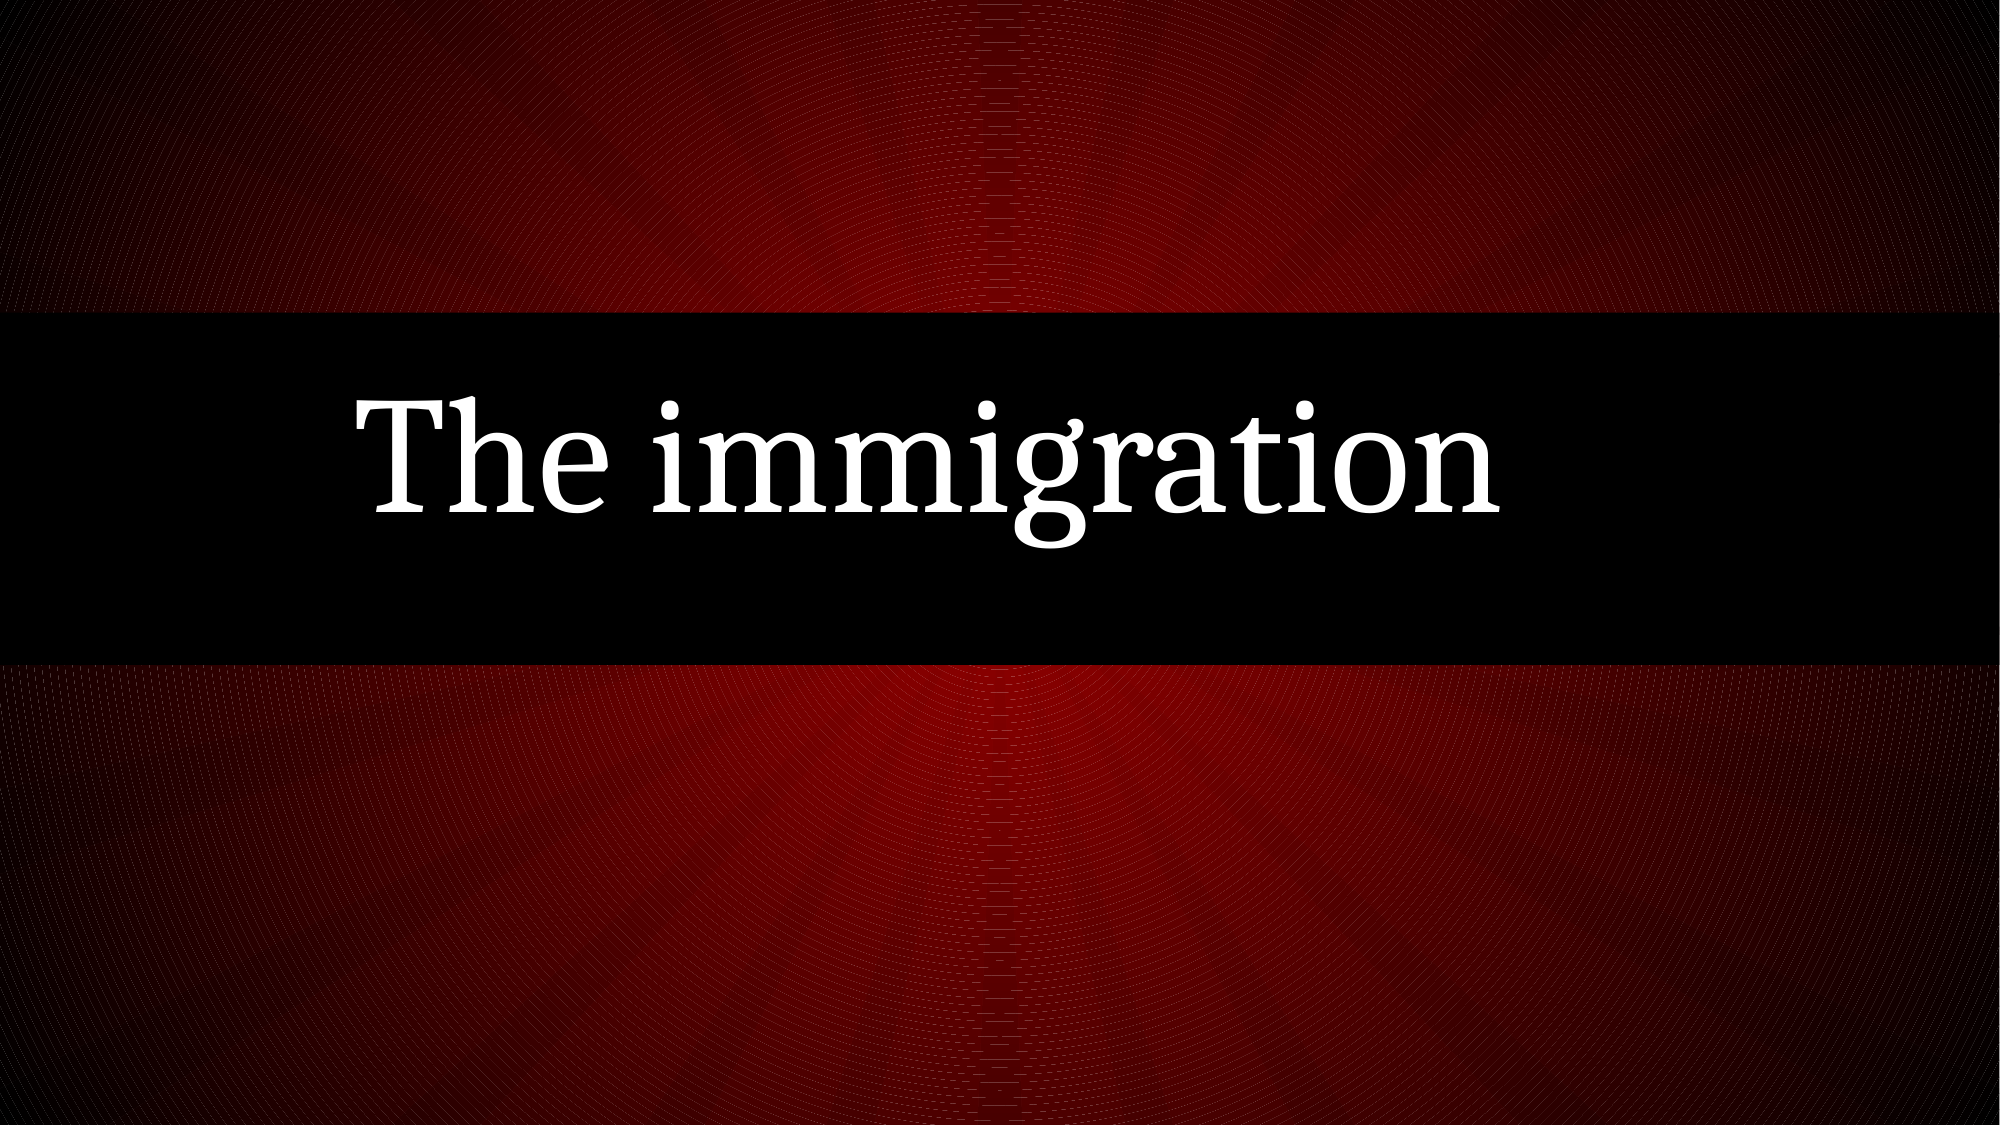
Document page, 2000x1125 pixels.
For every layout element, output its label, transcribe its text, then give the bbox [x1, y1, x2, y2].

text_box The immigration [338, 361, 1780, 620]
